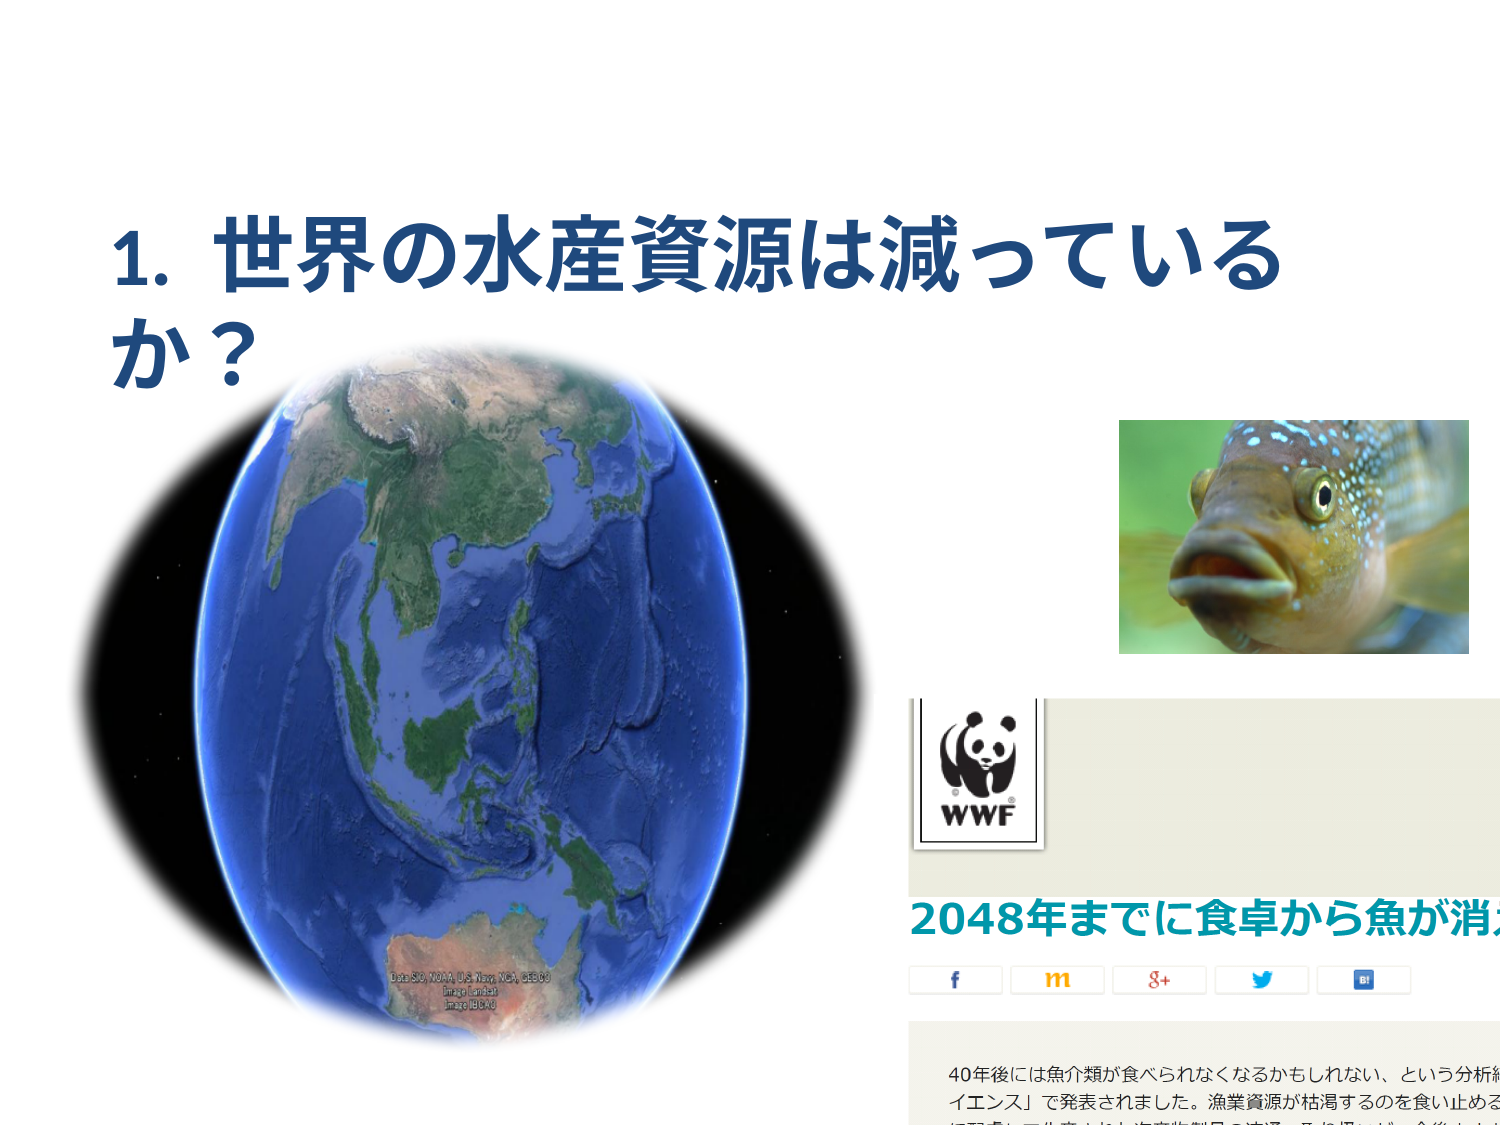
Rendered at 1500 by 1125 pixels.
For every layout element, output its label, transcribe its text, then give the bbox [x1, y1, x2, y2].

title 1. 世界の水産資源は減っているか？ [93, 195, 1446, 419]
picture [64, 334, 1500, 1125]
picture [1119, 420, 1469, 655]
